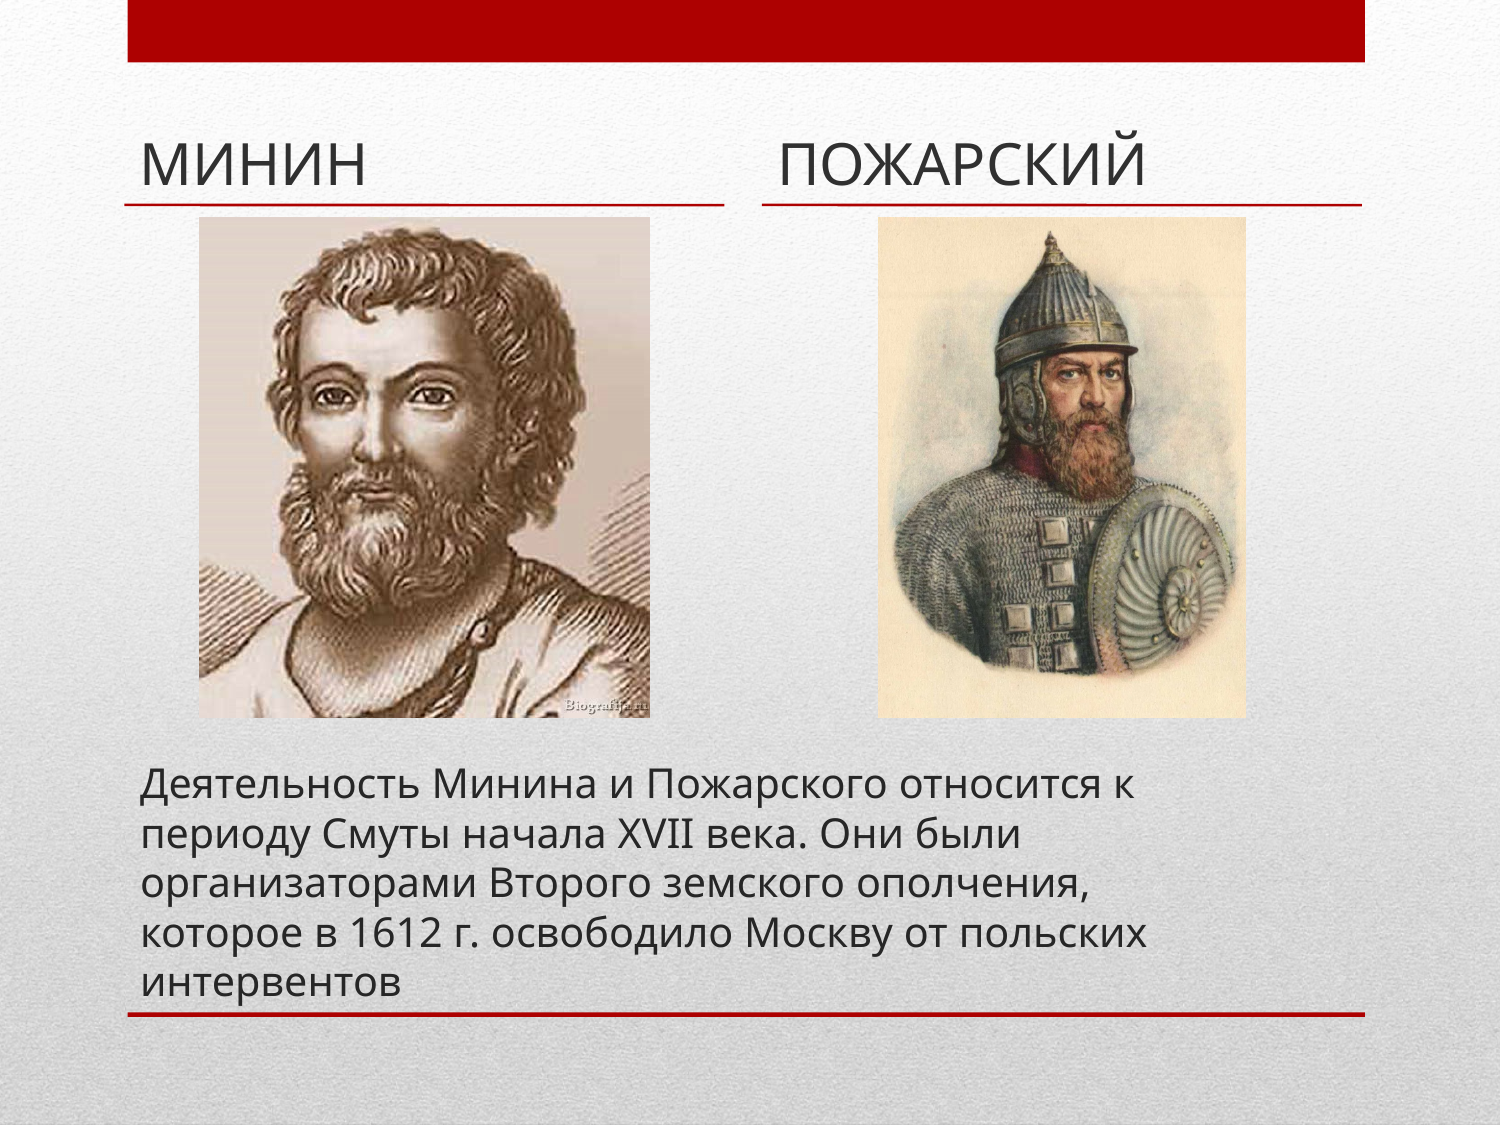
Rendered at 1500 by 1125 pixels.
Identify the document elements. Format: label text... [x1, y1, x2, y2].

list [198, 217, 651, 719]
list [877, 217, 1246, 719]
list МИНИН [124, 99, 725, 205]
title Деятельность Минина и Пожарского относится к периоду Смуты начала XVII века. Они были организаторами Второго земского ополчения, которое в 1612 г. освободило Москву от польских интервентов [125, 750, 1238, 1013]
list ПОЖАРСКИЙ [761, 99, 1362, 205]
